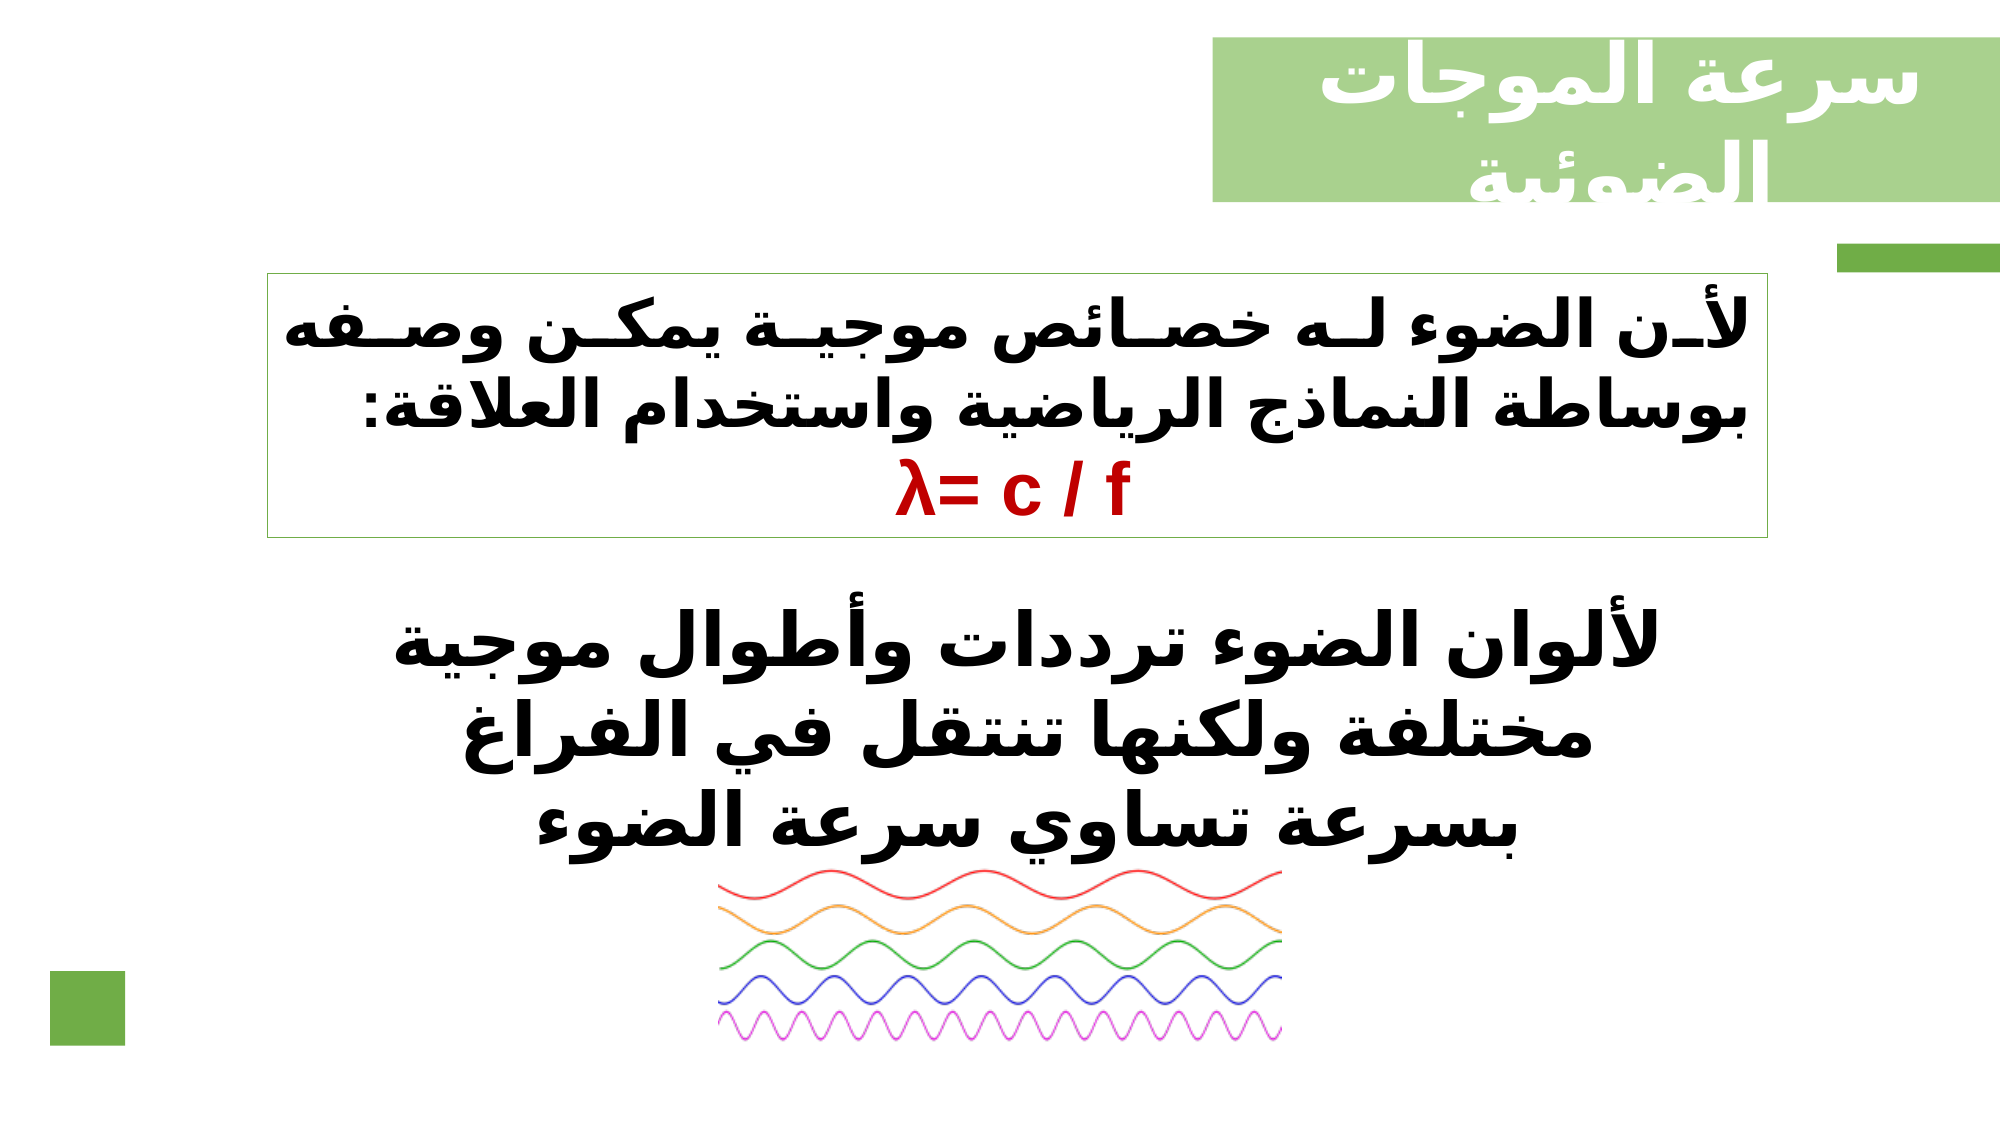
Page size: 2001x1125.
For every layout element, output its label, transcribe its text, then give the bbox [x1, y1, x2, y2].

picture [718, 858, 1282, 1046]
text_box [1836, 243, 2000, 273]
text_box [49, 970, 126, 1047]
text_box سرعة الموجات الضوئية [1212, 36, 2000, 203]
text_box لأن الضوء له خصائص موجية يمكن وصفه بوساطة النماذج الرياضية واستخدام العلاقة: λ= c / f [267, 273, 1768, 538]
text_box لألوان الضوء ترددات وأطوال موجية مختلفة ولكنها تنتقل في الفراغ بسرعة تساوي سرعة الضوء [314, 583, 1743, 869]
